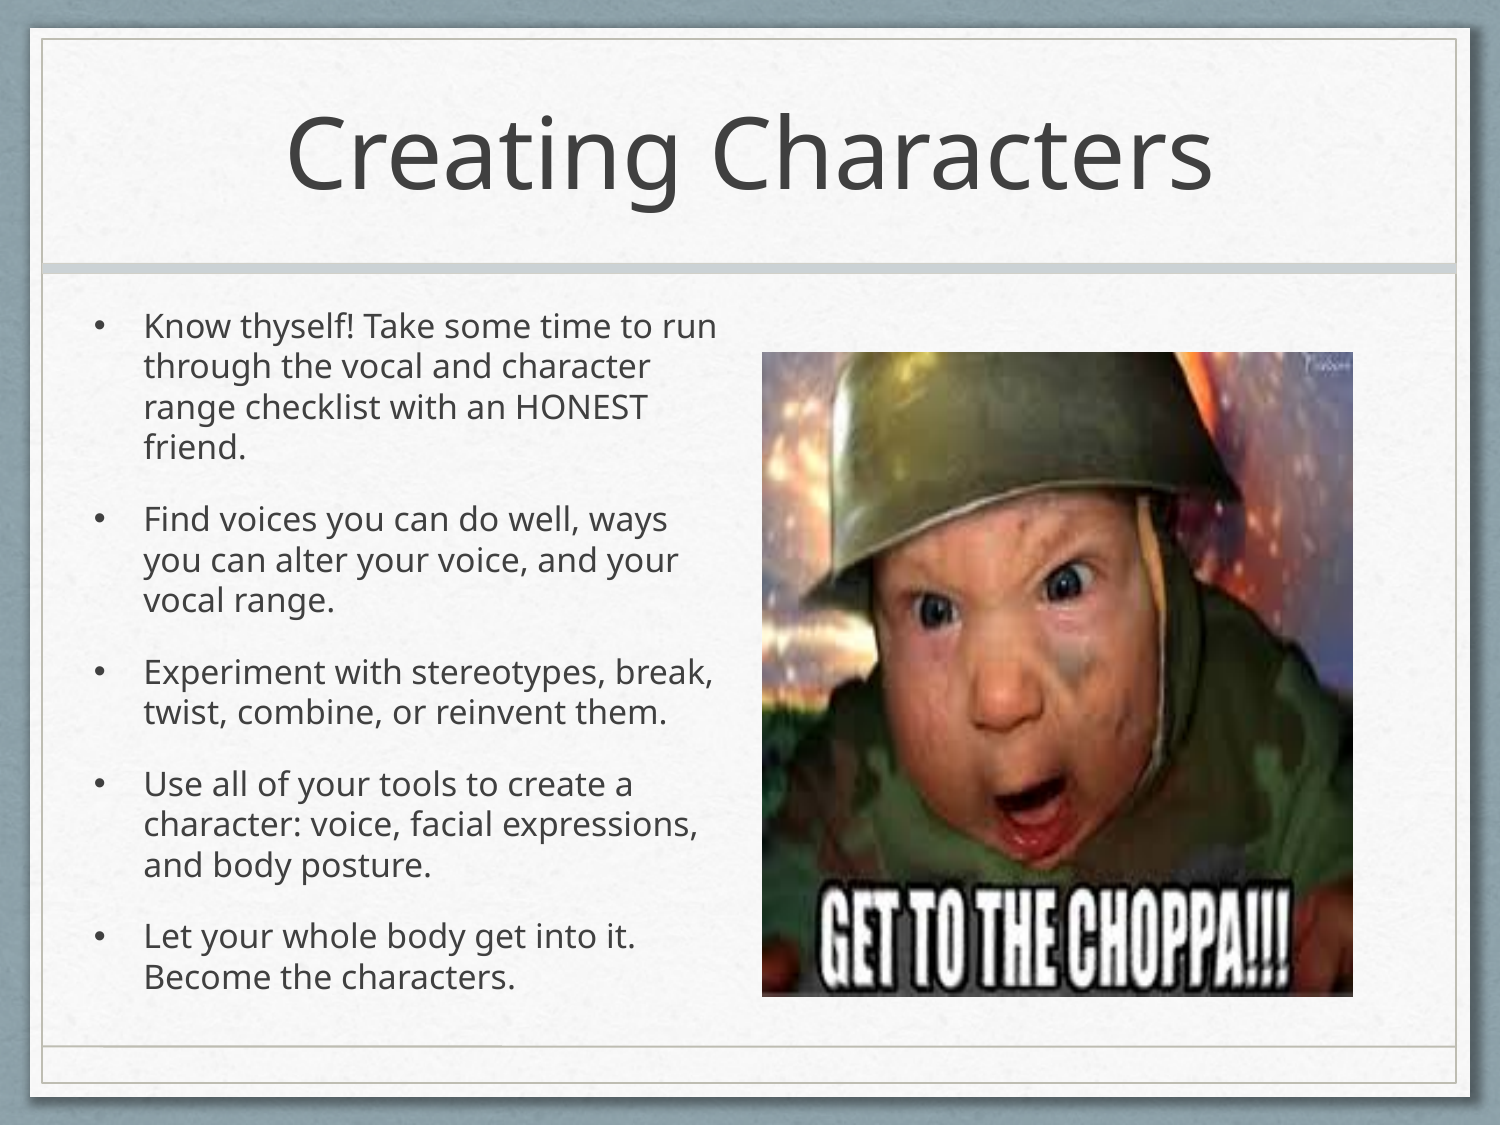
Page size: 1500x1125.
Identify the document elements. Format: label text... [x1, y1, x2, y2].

picture [30, 28, 1470, 1097]
title Creating Characters [147, 40, 1353, 260]
list Know thyself! Take some time to run through the vocal and character range checklist with an HONEST friend. Find voices you can do well, ways you can alter your voice, and your vocal range. Experiment with stereotypes, break, twist, combine, or reinvent them. Use all of your tools to create a character: voice, facial expressions, and body posture. Let your whole body get into it. Become the characters. [78, 297, 733, 1030]
